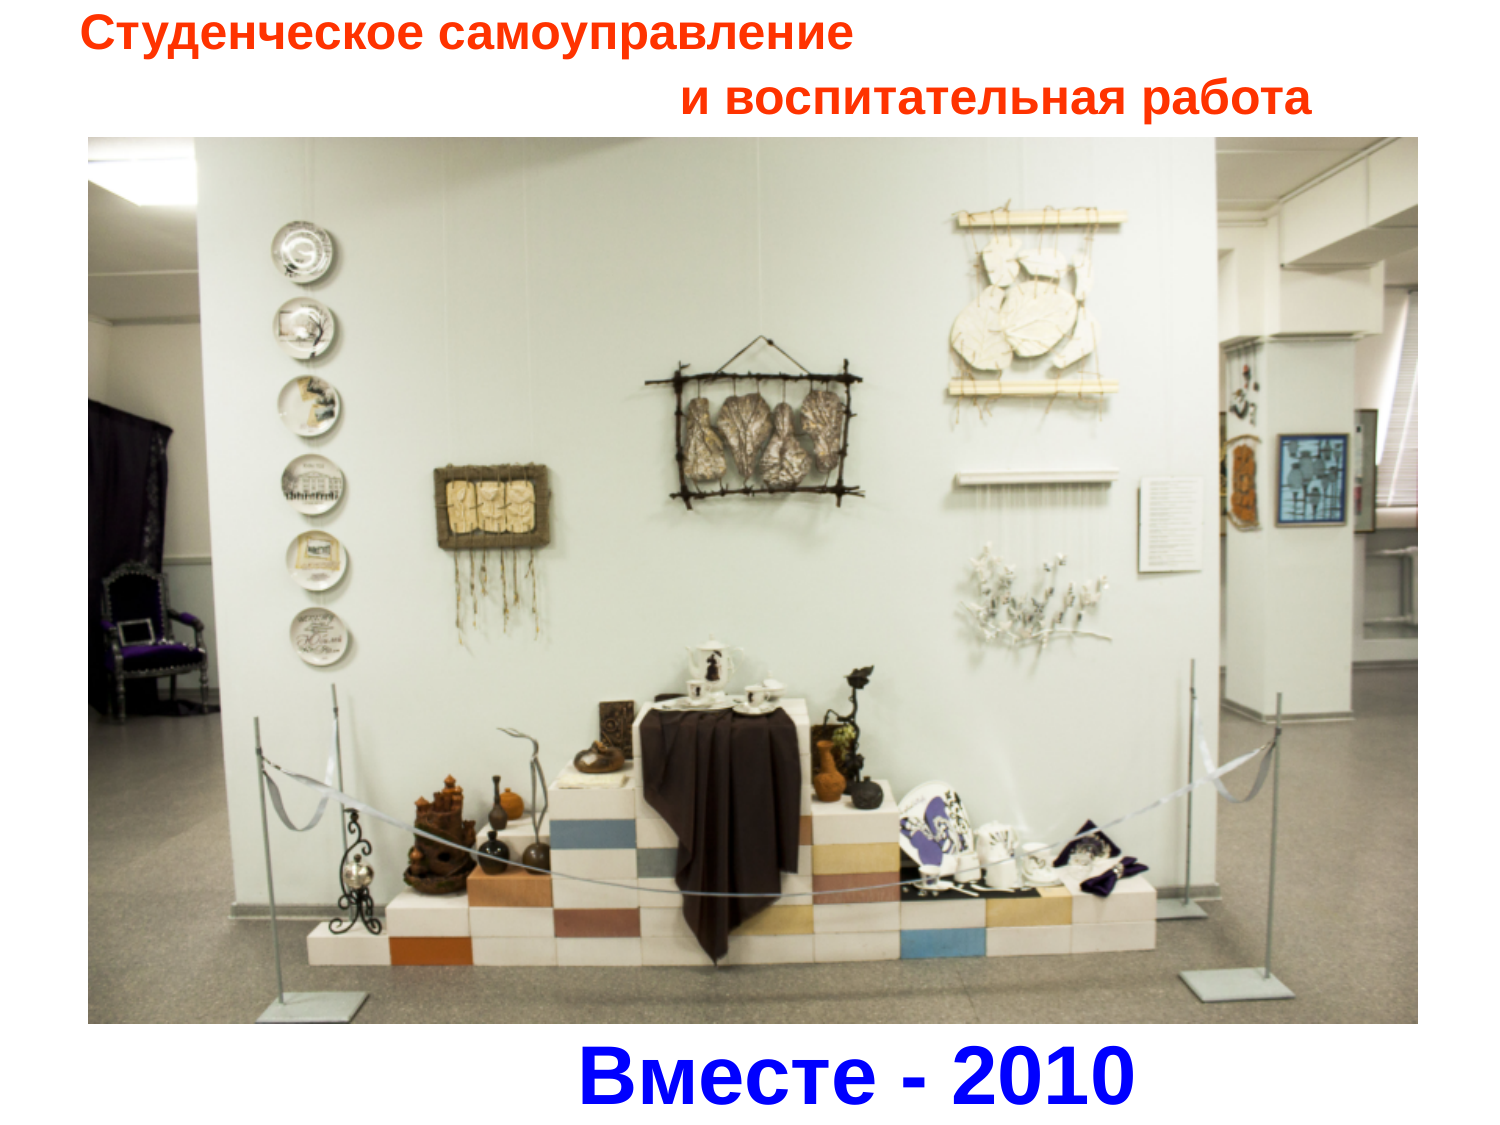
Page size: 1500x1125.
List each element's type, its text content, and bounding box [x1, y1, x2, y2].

text_box Студенческое самоуправление и воспитательная работа [64, 45, 1415, 102]
title Вместе - 2010 [159, 977, 1500, 1125]
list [88, 136, 1418, 1024]
